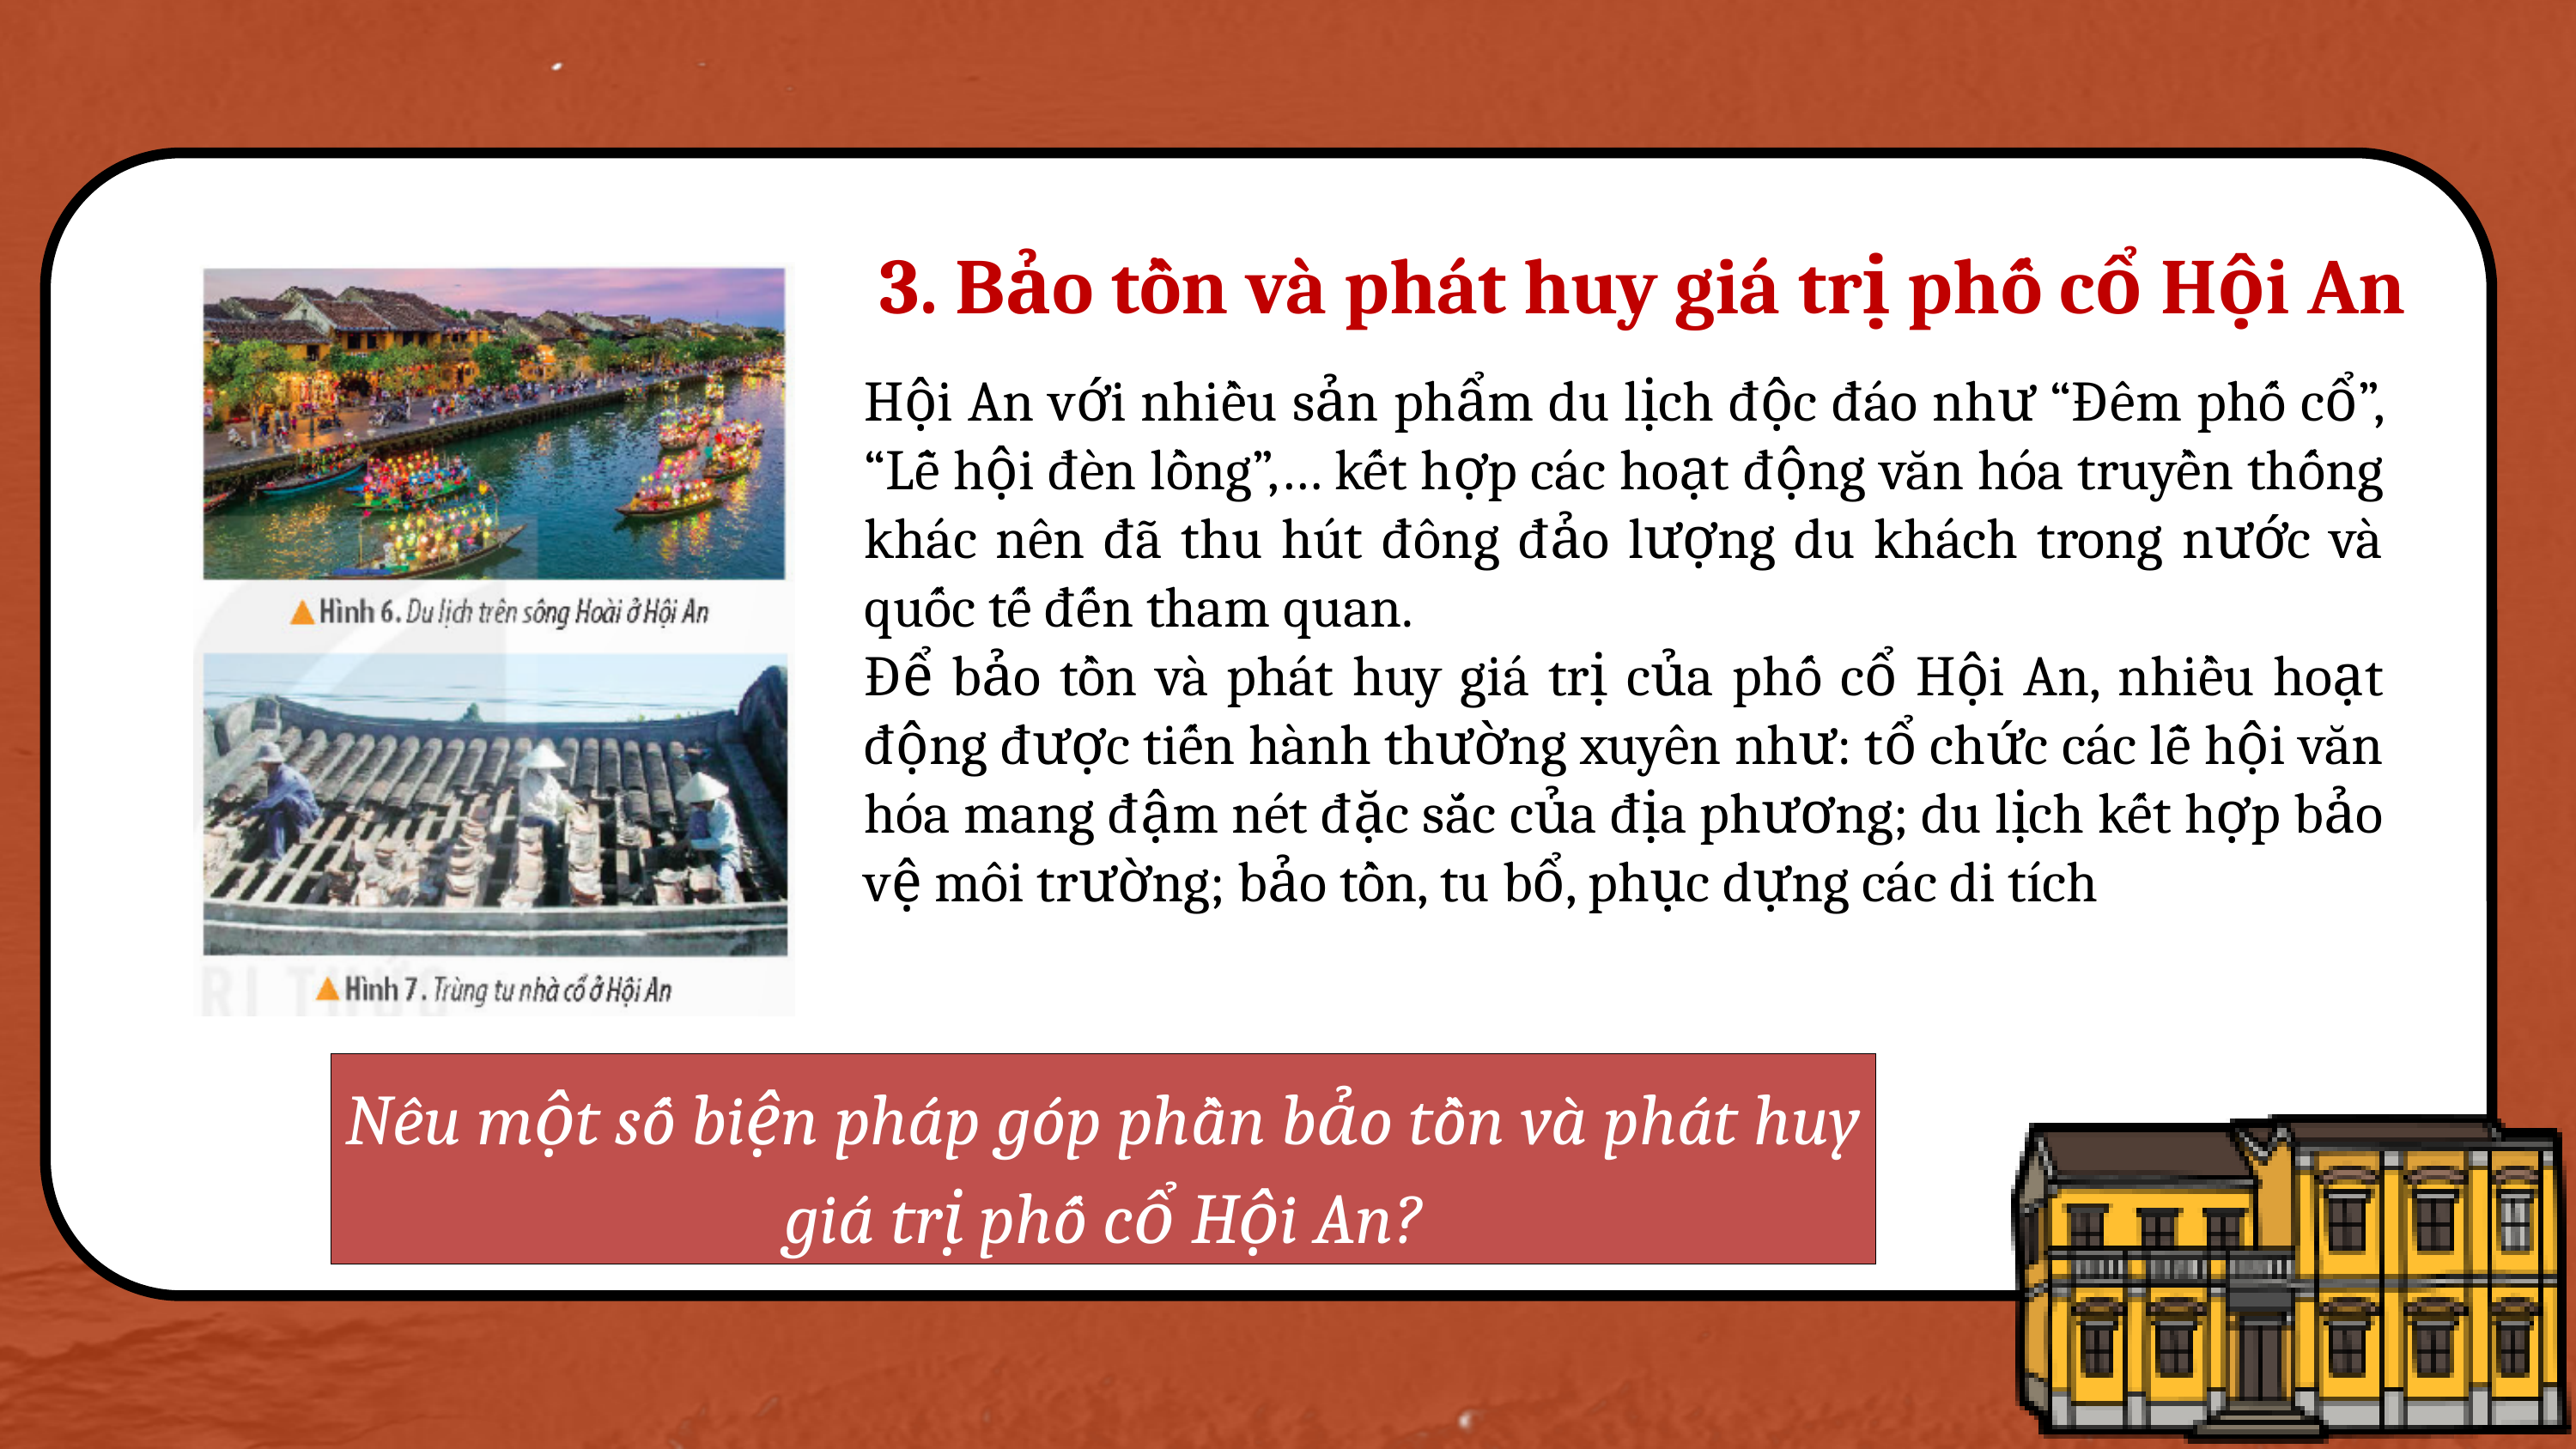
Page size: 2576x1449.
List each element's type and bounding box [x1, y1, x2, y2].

text_box [0, 0, 2576, 1449]
text_box [45, 152, 2493, 1296]
picture [192, 262, 795, 1017]
text_box [2011, 1114, 2572, 1444]
